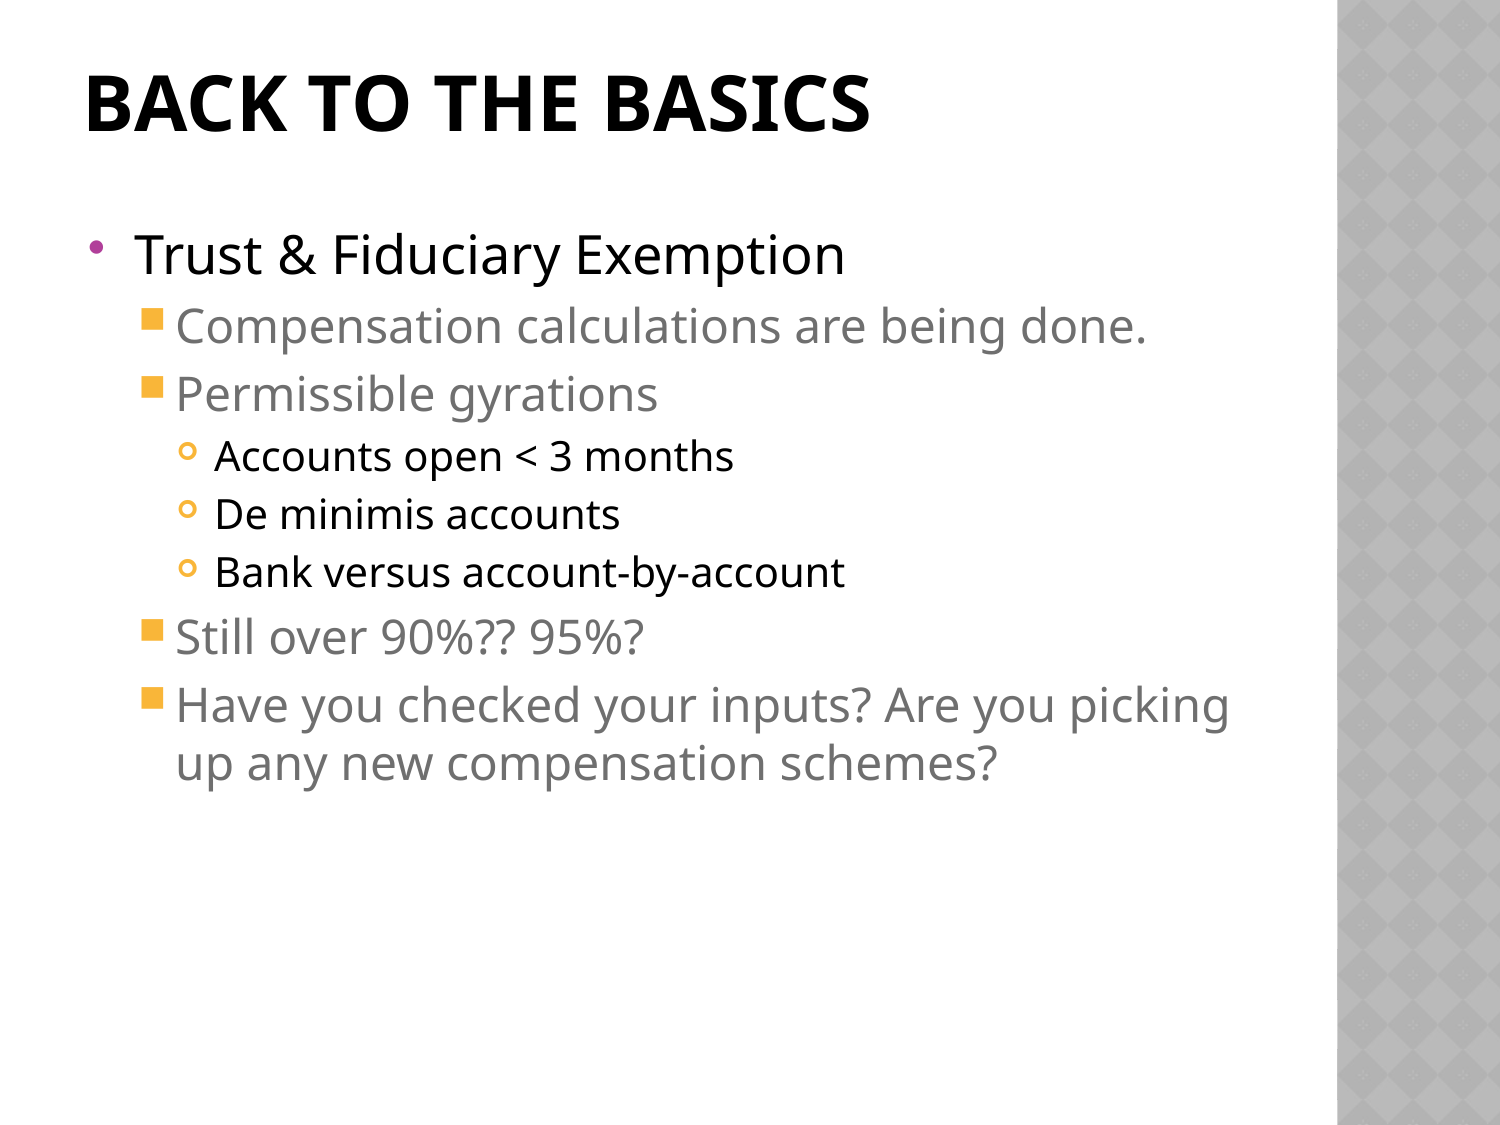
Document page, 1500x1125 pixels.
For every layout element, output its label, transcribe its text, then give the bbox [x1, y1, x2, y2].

list Trust & Fiduciary Exemption Compensation calculations are being done. Permissible gyrations Accounts open < 3 months De minimis accounts Bank versus account-by-account Still over 90%?? 95%? Have you checked your inputs? Are you picking up any new compensation schemes? [75, 212, 1263, 1059]
title Back to the basics [75, 52, 1263, 212]
